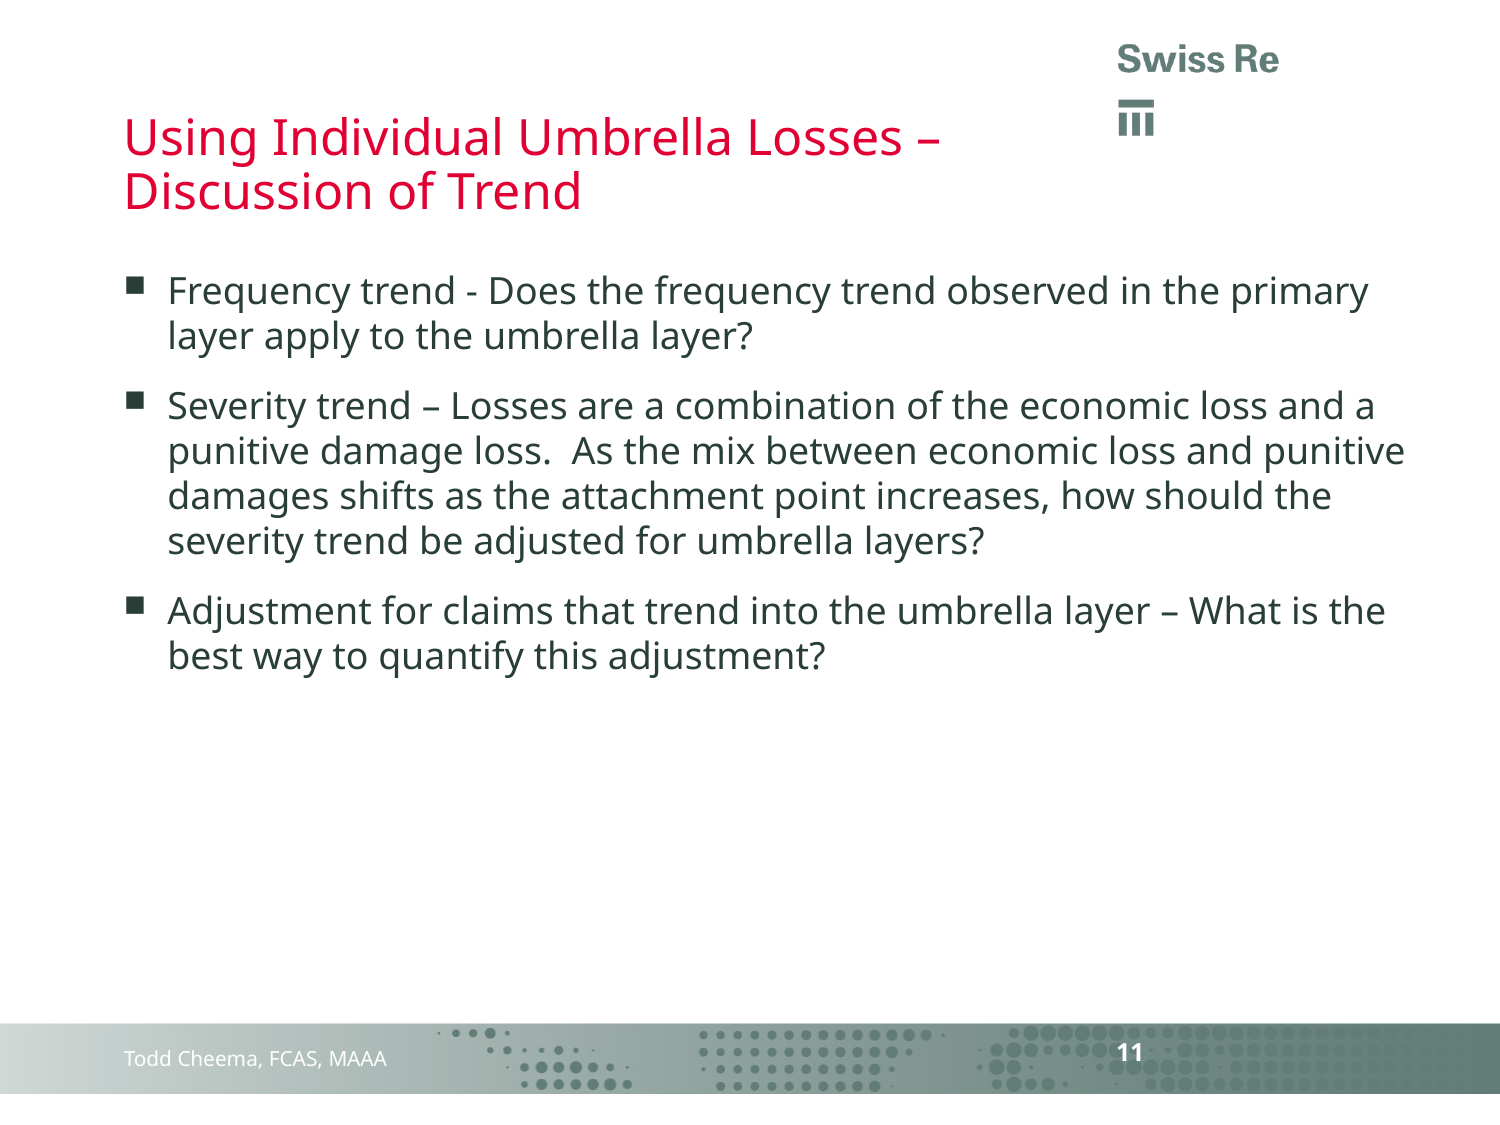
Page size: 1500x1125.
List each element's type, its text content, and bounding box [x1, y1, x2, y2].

title Using Individual Umbrella Losses – Discussion of Trend [123, 78, 1081, 220]
list Frequency trend - Does the frequency trend observed in the primary layer apply to the umbrella layer? Severity trend – Losses are a combination of the economic loss and a punitive damage loss. As the mix between economic loss and punitive damages shifts as the attachment point increases, how should the severity trend be adjusted for umbrella layers? Adjustment for claims that trend into the umbrella layer – What is the best way to quantify this adjustment? [123, 267, 1412, 976]
slide_number 11 [1116, 1040, 1147, 1071]
picture [1116, 42, 1281, 138]
picture [0, 1023, 1500, 1094]
